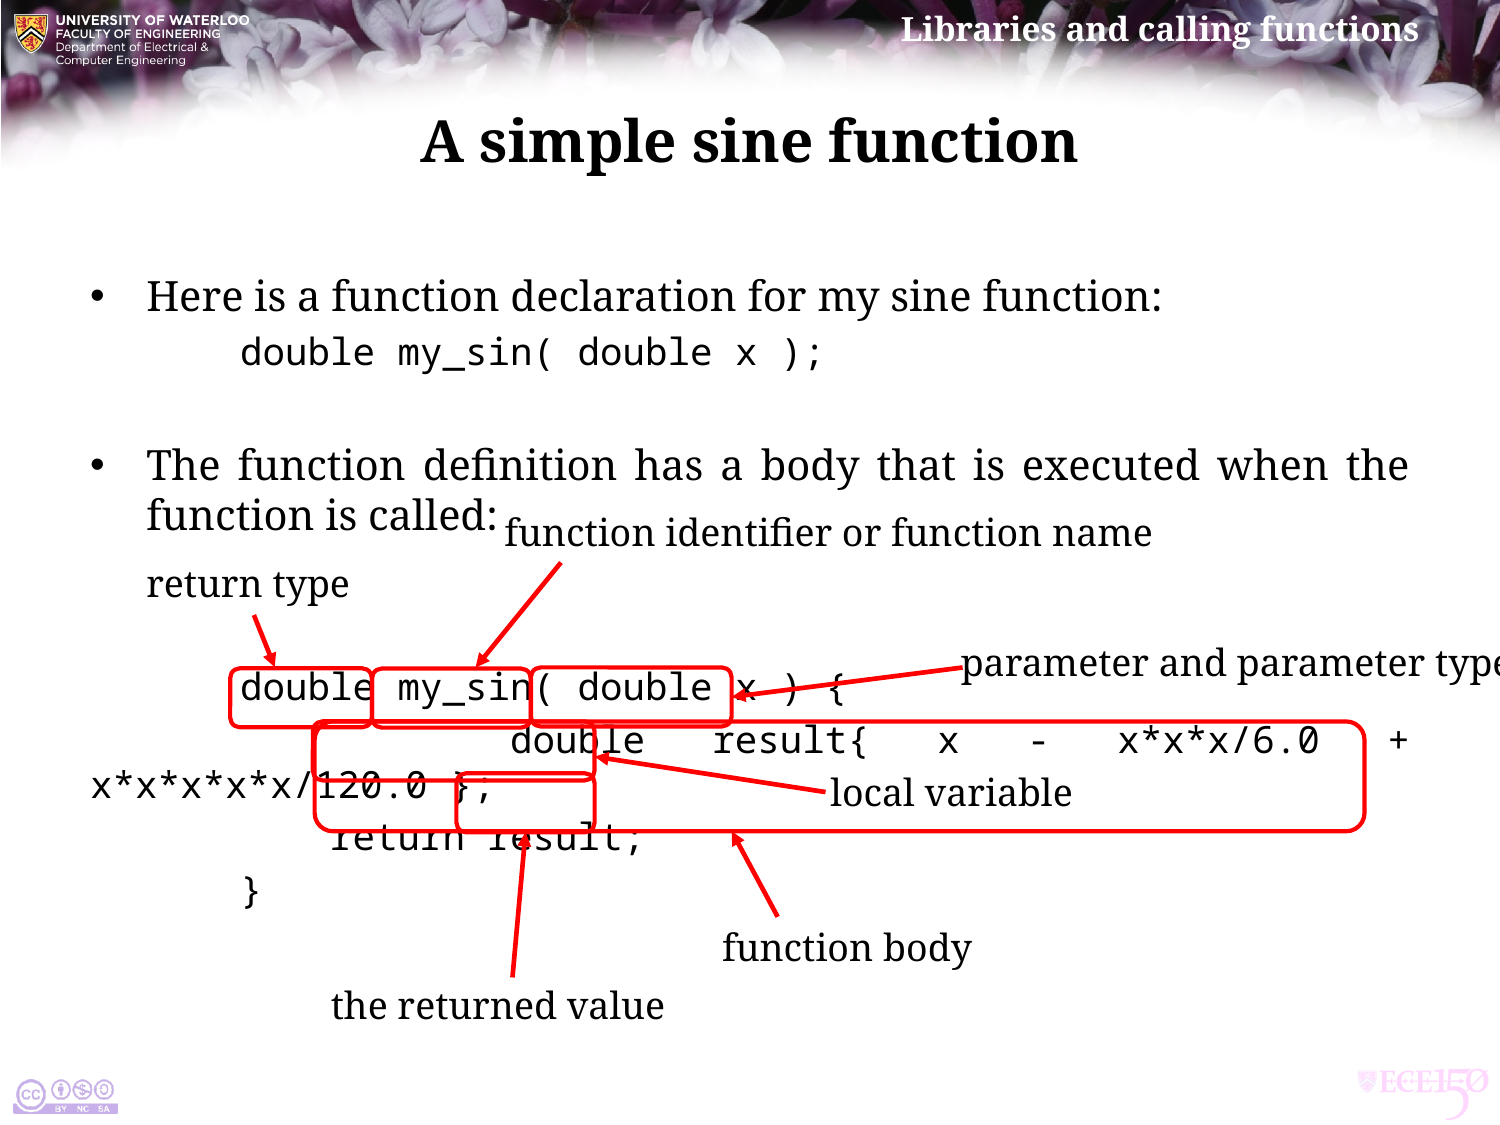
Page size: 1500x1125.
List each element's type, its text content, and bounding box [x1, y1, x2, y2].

text_box function body [707, 916, 987, 977]
text_box return type [131, 552, 365, 613]
text_box function identifier or function name [489, 501, 1169, 562]
text_box [372, 666, 534, 719]
list Here is a function declaration for my sine function: double my_sin( double x ); The function definition has a body that is executed when the function is called: double my_sin( double x ) { double result{ x - x*x*x/6.0 + x*x*x*x*x/120.0 }; return result; } [74, 262, 1426, 1006]
text_box [310, 730, 314, 776]
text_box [731, 831, 778, 918]
text_box [228, 666, 375, 730]
title A simple sine function [74, 44, 1426, 233]
text_box [533, 665, 734, 719]
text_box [475, 562, 562, 668]
text_box parameter and parameter type [946, 631, 1500, 692]
text_box the returned value [316, 974, 680, 1035]
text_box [731, 667, 963, 698]
picture [0, 0, 1500, 1125]
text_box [253, 614, 276, 668]
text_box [594, 756, 826, 793]
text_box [512, 832, 526, 978]
text_box [454, 771, 597, 835]
text_box [312, 719, 1367, 834]
